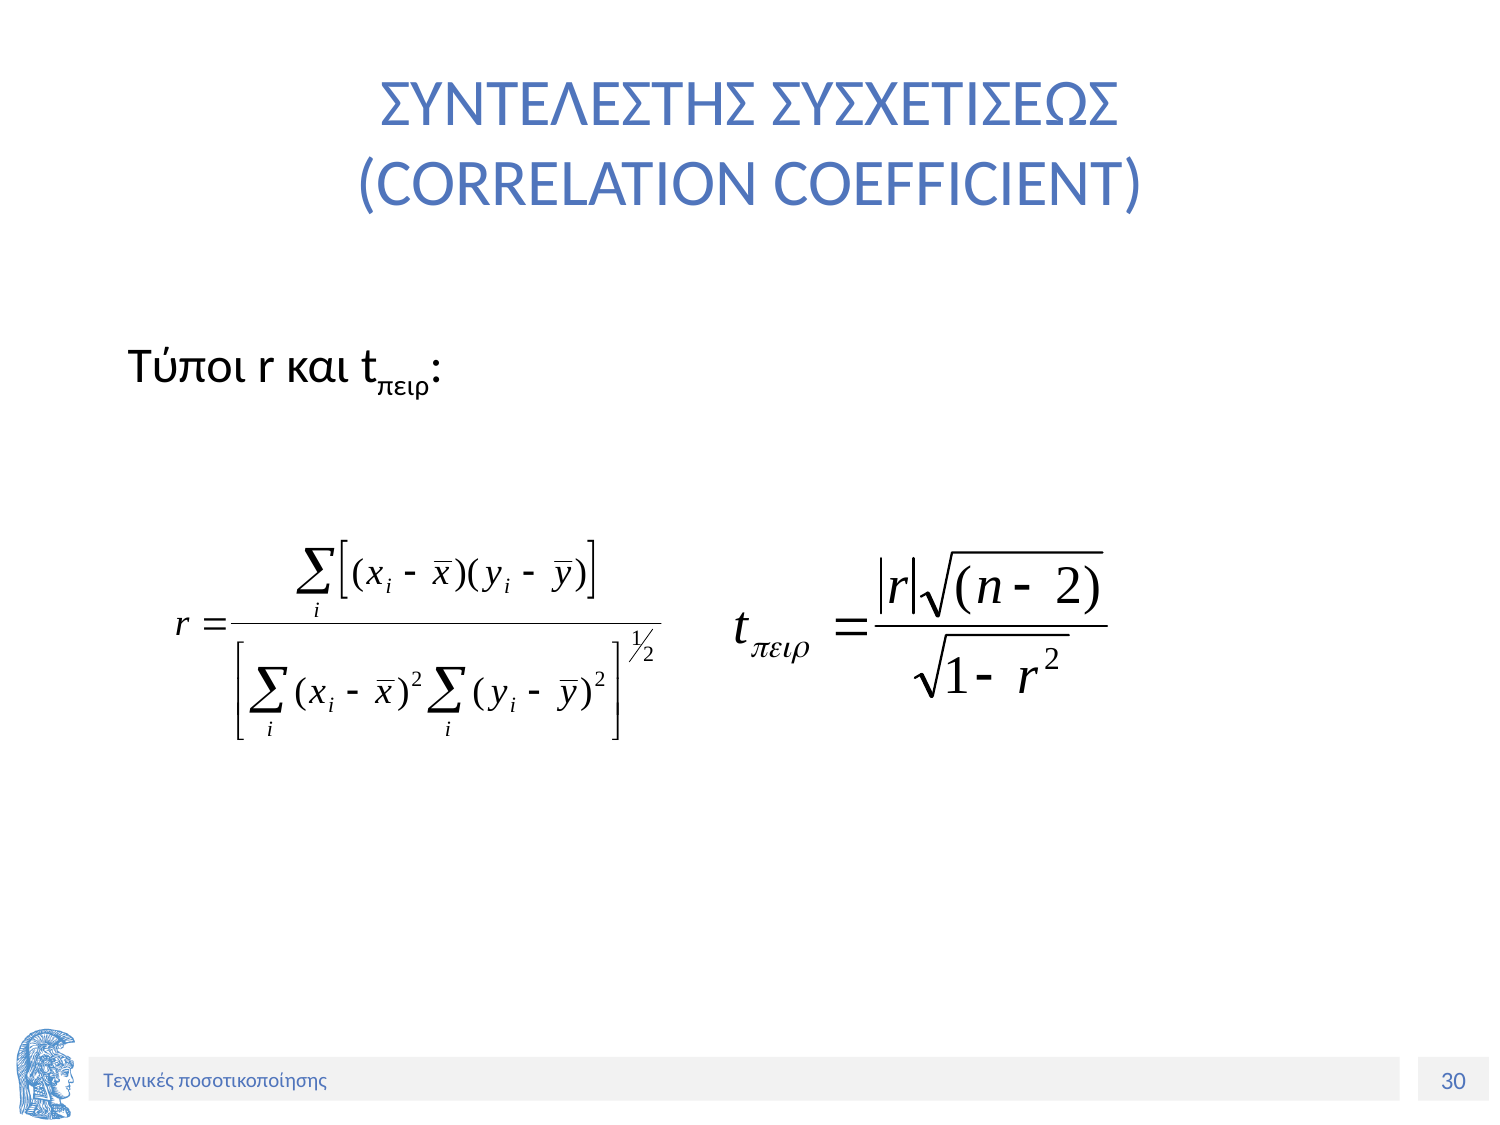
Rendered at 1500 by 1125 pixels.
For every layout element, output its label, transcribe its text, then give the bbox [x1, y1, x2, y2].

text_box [724, 538, 1120, 712]
title ΣΥΝΤΕΛΕΣΤΗΣ ΣΥΣΧΕΤΙΣΕΩΣ (CORRELATION COEFFICIENT) [74, 44, 1426, 233]
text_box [168, 538, 670, 749]
picture [9, 1025, 81, 1120]
list Τύποι r και tπειρ: [112, 324, 1388, 858]
